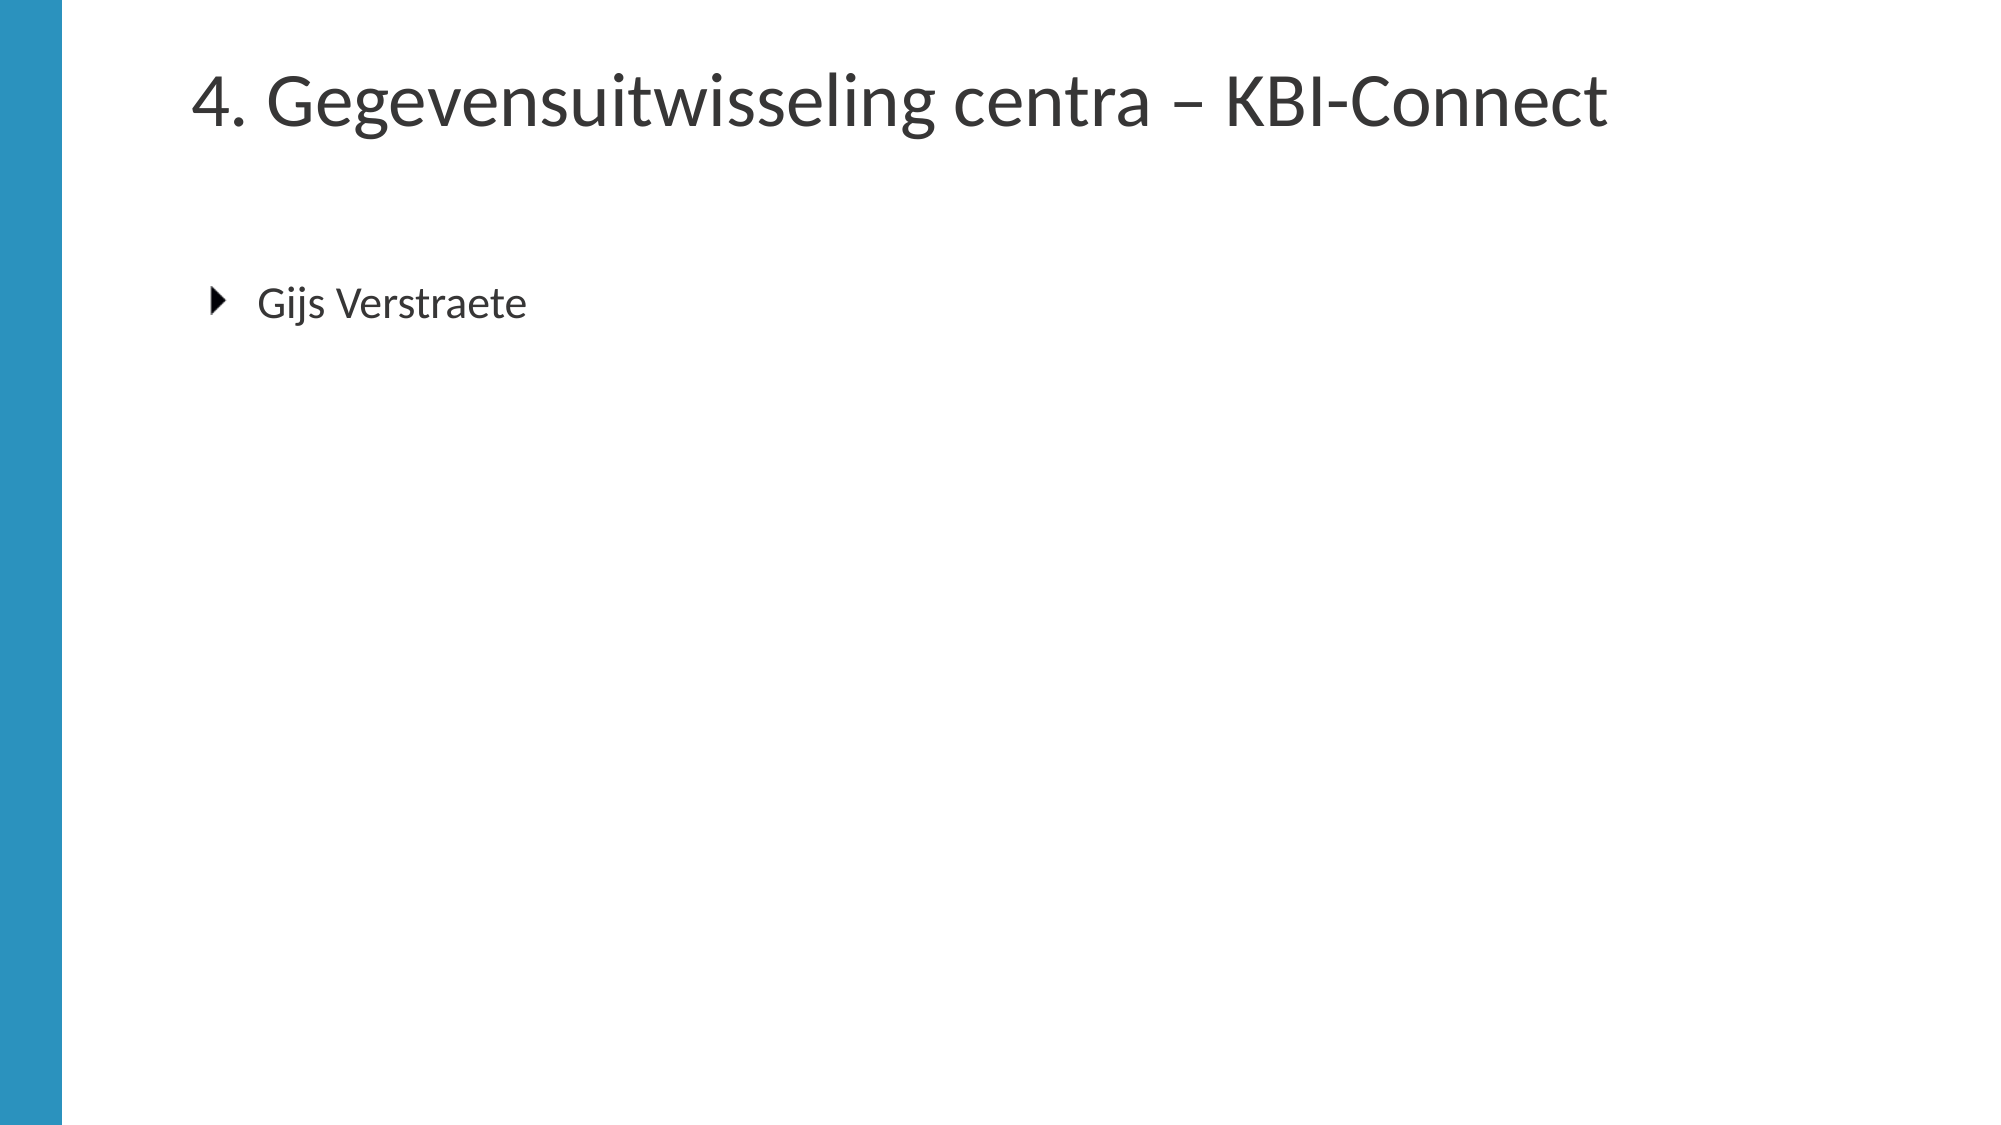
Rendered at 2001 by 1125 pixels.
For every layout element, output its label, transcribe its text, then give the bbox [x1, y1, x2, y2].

picture [210, 286, 252, 315]
list Gijs Verstraete [210, 278, 1912, 1019]
title 4. Gegevensuitwisseling centra – KBI-Connect [191, 63, 1895, 247]
